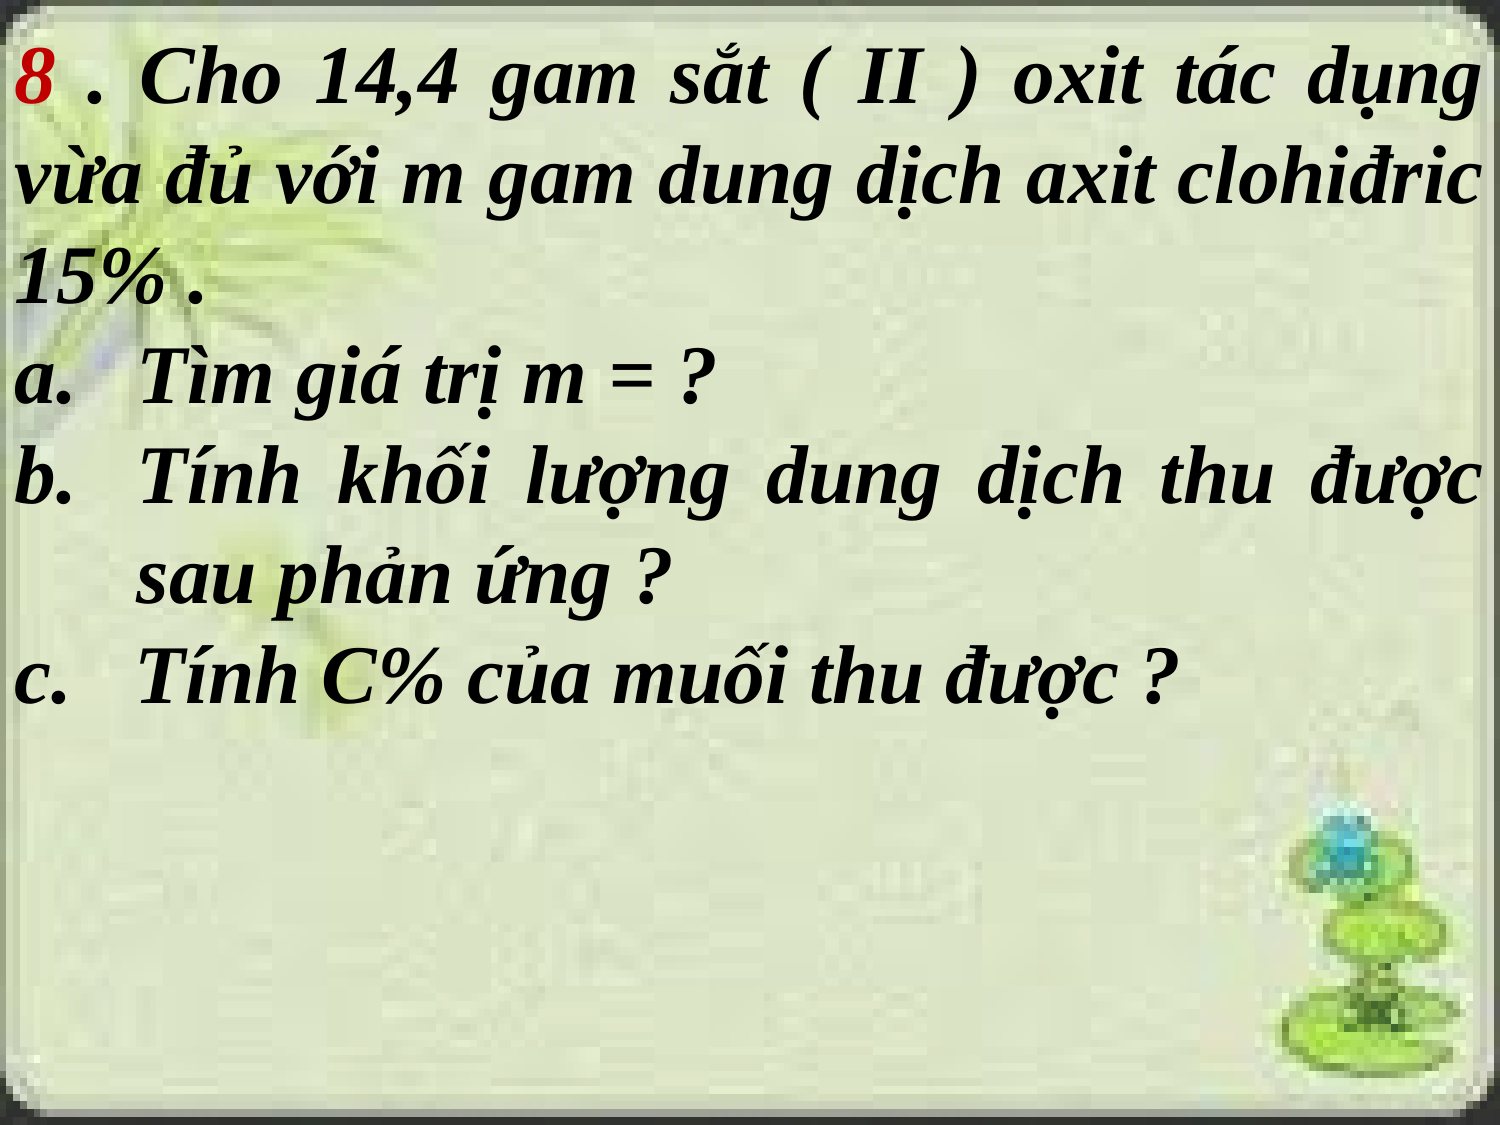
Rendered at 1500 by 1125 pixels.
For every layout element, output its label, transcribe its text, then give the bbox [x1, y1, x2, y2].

text_box Trong phòng thí nghiệm [0, 728, 1500, 1125]
text_box Trong phòng thí nghiệm [0, 0, 1500, 12]
text_box 8 . Cho 14,4 gam sắt ( II ) oxit tác dụng vừa đủ với m gam dung dịch axit clohiđric 15% . Tìm giá trị m = ? Tính khối lượng dung dịch thu được sau phản ứng ? c. Tính C% của muối thu được ? [0, 12, 1500, 728]
